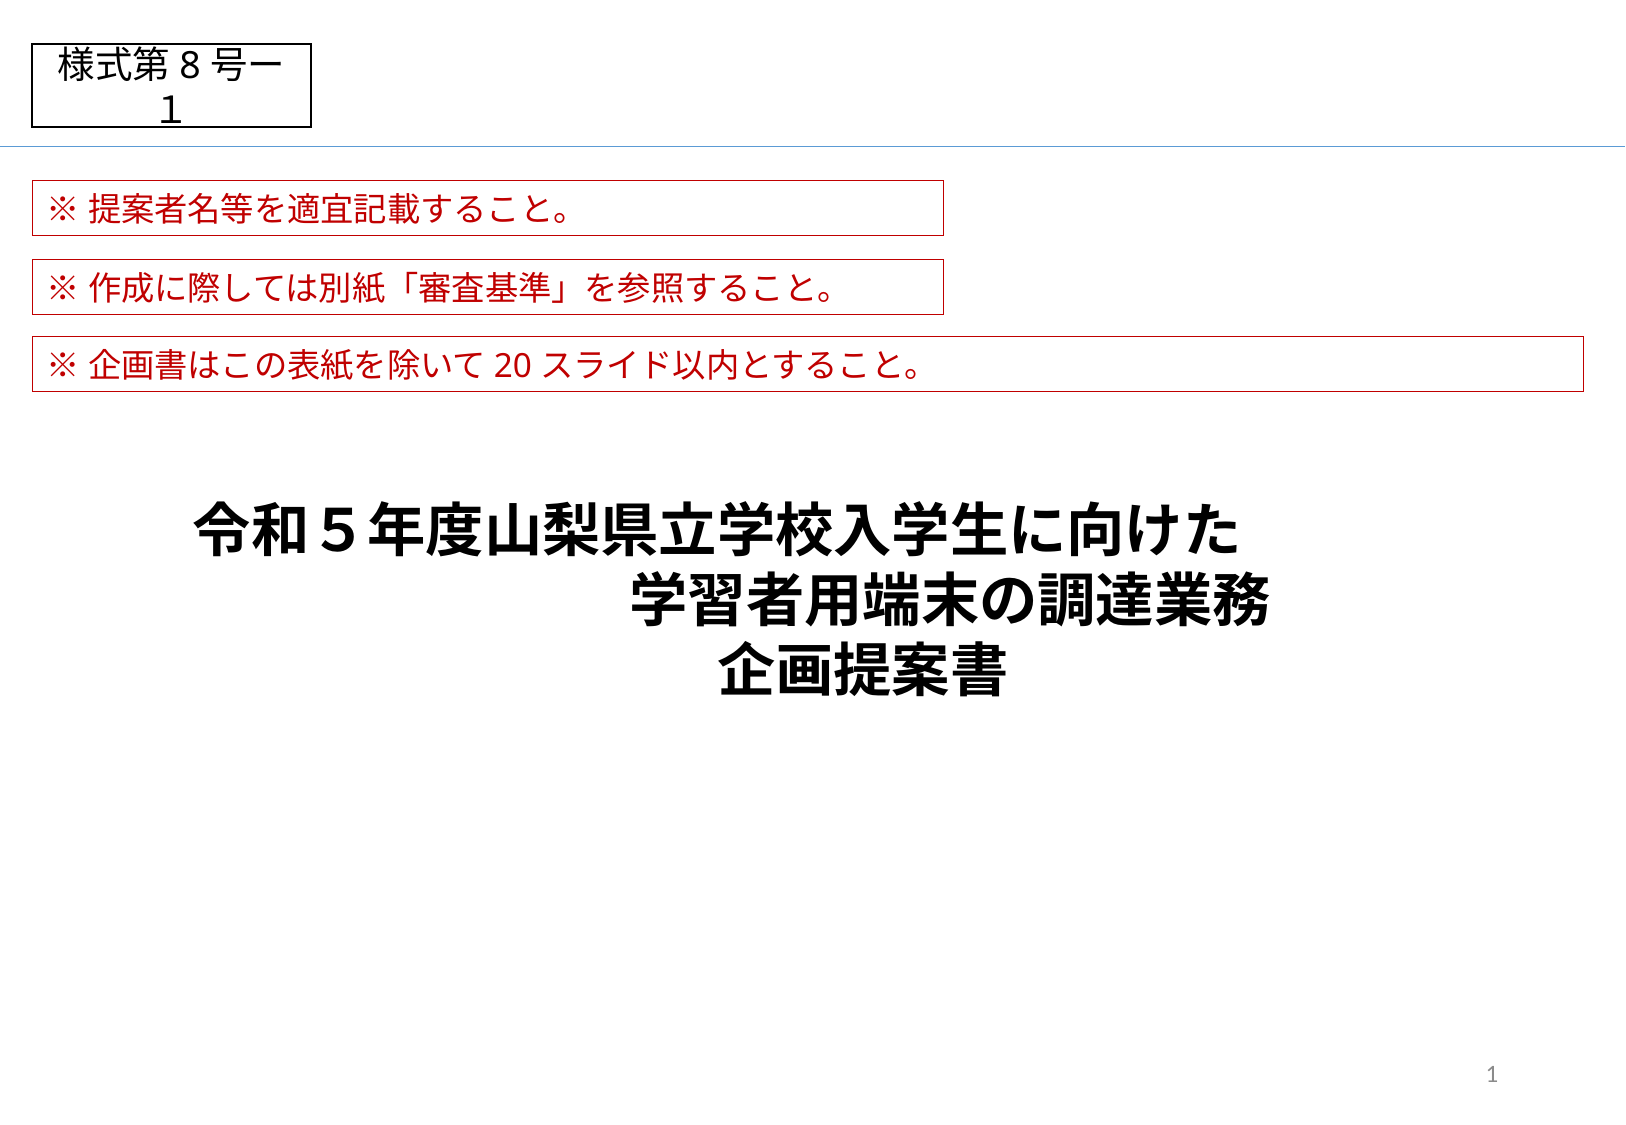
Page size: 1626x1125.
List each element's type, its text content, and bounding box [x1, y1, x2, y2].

text_box 令和５年度山梨県立学校入学生に向けた 学習者用端末の調達業務 企画提案書 [171, 485, 1554, 711]
text_box 様式第8号ー１ [31, 43, 312, 128]
slide_number 1 [1147, 1042, 1514, 1103]
text_box ※作成に際しては別紙「審査基準」を参照すること。 [32, 259, 944, 315]
text_box ※企画書はこの表紙を除いて20スライド以内とすること。 [32, 336, 1584, 392]
text_box ※提案者名等を適宜記載すること。 [32, 180, 944, 236]
